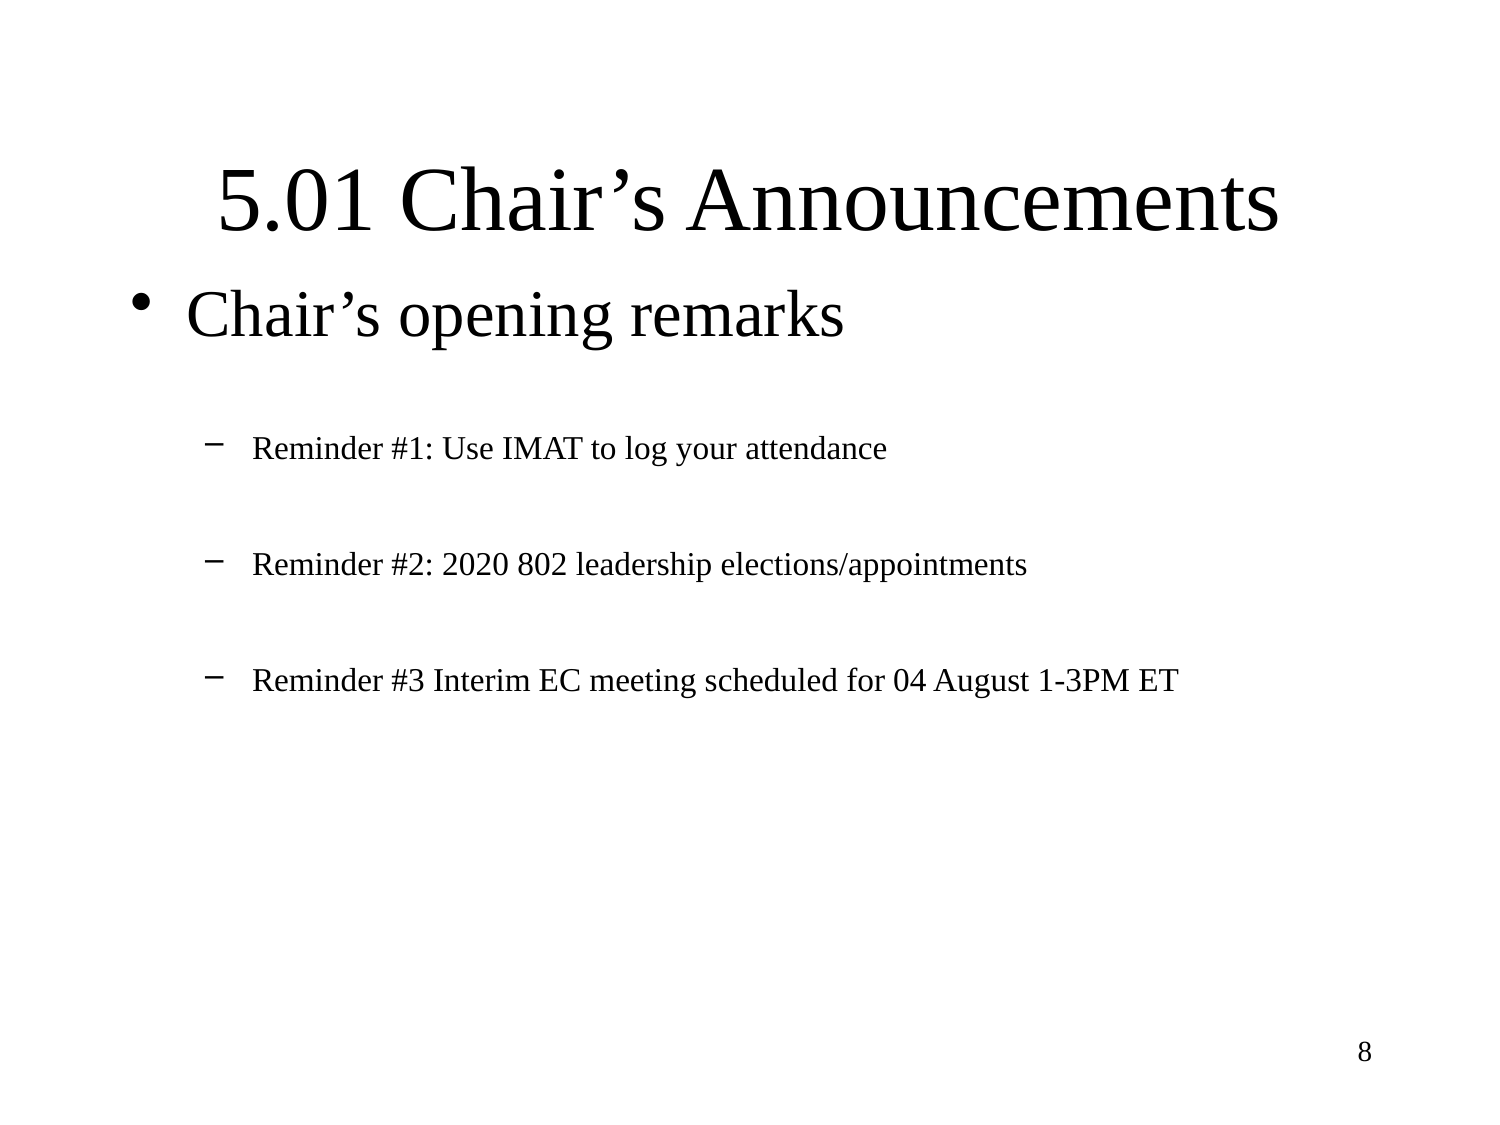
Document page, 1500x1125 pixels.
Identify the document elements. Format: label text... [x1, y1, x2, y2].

title 5.01 Chair’s Announcements [112, 99, 1388, 288]
list Chair’s opening remarks Reminder #1: Use IMAT to log your attendance Reminder #2: 2020 802 leadership elections/appointments Reminder #3 Interim EC meeting scheduled for 04 August 1-3PM ET [114, 262, 1391, 938]
slide_number 8 [1074, 1024, 1388, 1101]
